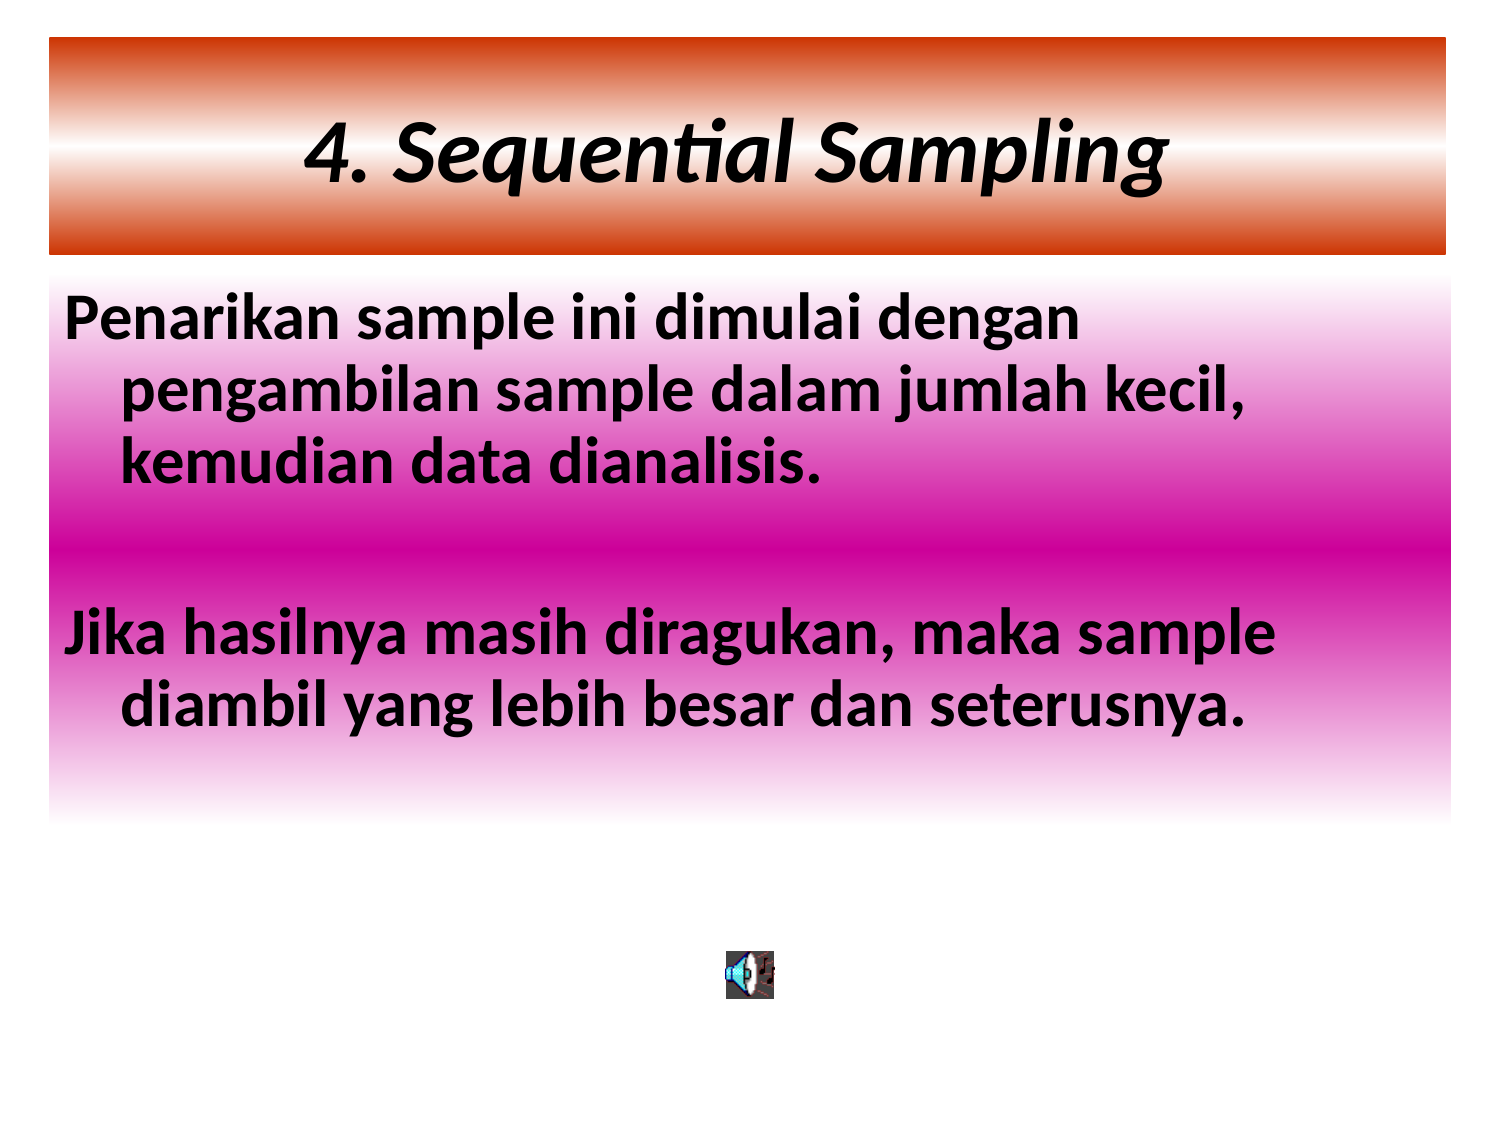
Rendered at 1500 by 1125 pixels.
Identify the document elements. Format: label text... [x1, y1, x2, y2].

list Penarikan sample ini dimulai dengan pengambilan sample dalam jumlah kecil, kemudian data dianalisis. Jika hasilnya masih diragukan, maka sample diambil yang lebih besar dan seterusnya. [49, 275, 1451, 825]
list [724, 949, 776, 1001]
title 4. Sequential Sampling [49, 37, 1446, 255]
